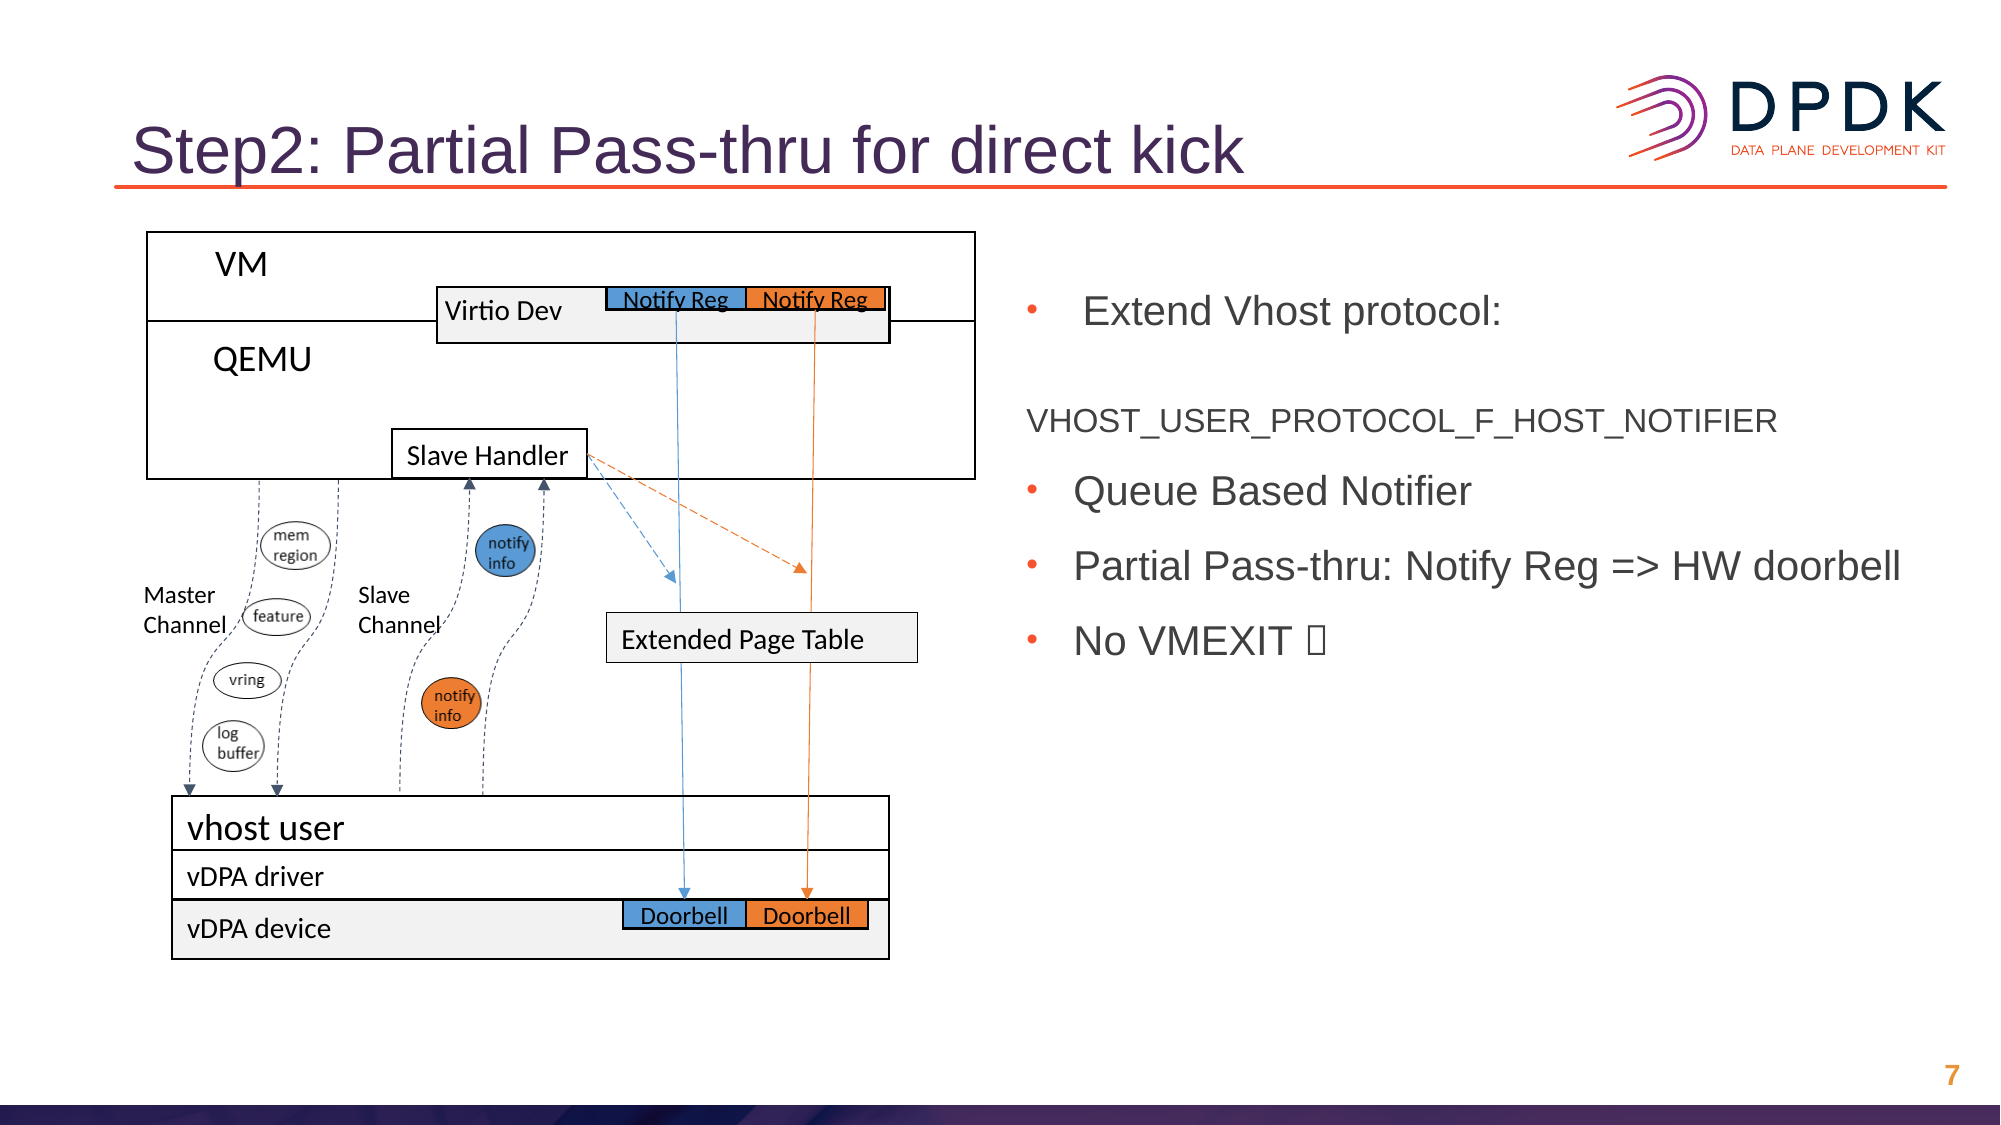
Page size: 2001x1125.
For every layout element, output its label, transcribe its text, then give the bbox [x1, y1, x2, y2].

title Step2: Partial Pass-thru for direct kick [116, 88, 1413, 205]
list Extend Vhost protocol: VHOST_USER_PROTOCOL_F_HOST_NOTIFIER Queue Based Notifier Partial Pass-thru: Notify Reg => HW doorbell No VMEXIT  [1011, 276, 1937, 997]
picture [0, 1105, 2000, 1125]
picture [1616, 75, 1946, 161]
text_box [128, 231, 976, 960]
